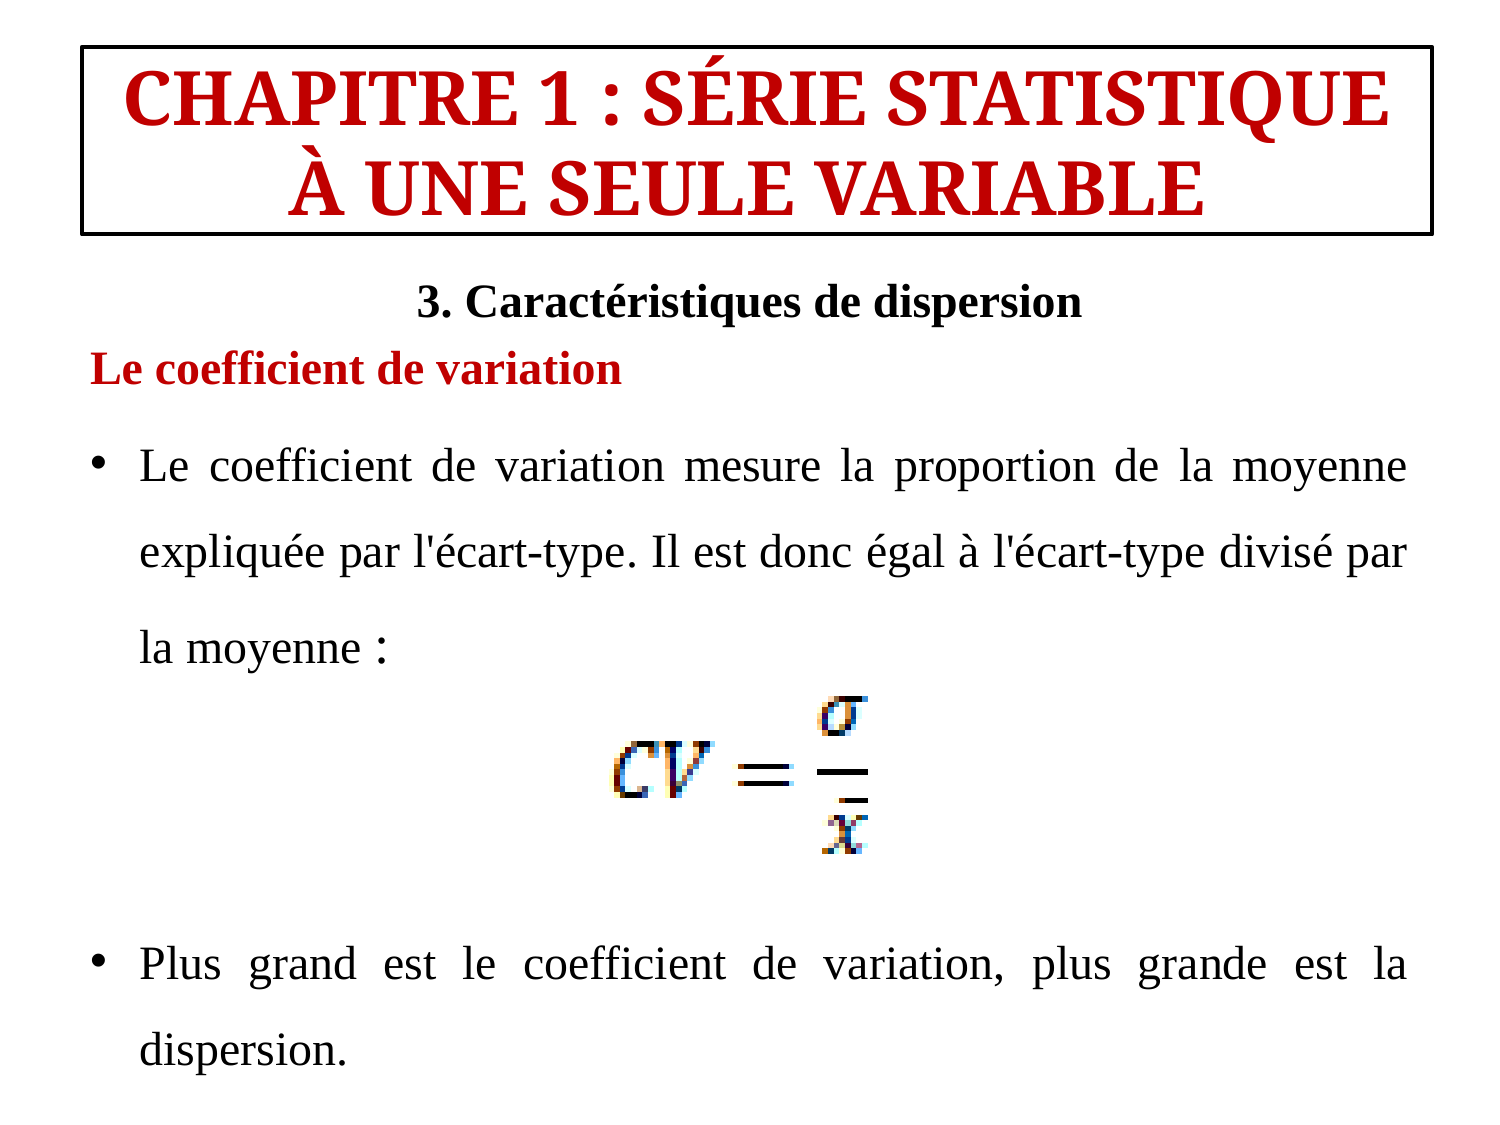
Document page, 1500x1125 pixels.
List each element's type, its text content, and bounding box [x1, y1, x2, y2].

text_box CHAPITRE 1 : SÉRIE STATISTIQUE À UNE SEULE VARIABLE [80, 45, 1434, 236]
picture [609, 691, 868, 877]
list 3. Caractéristiques de dispersion Le coefficient de variation Le coefficient de variation mesure la proportion de la moyenne expliquée par l'écart-type. Il est donc égal à l'écart-type divisé par la moyenne : Plus grand est le coefficient de variation, plus grande est la dispersion. [75, 262, 1425, 1090]
